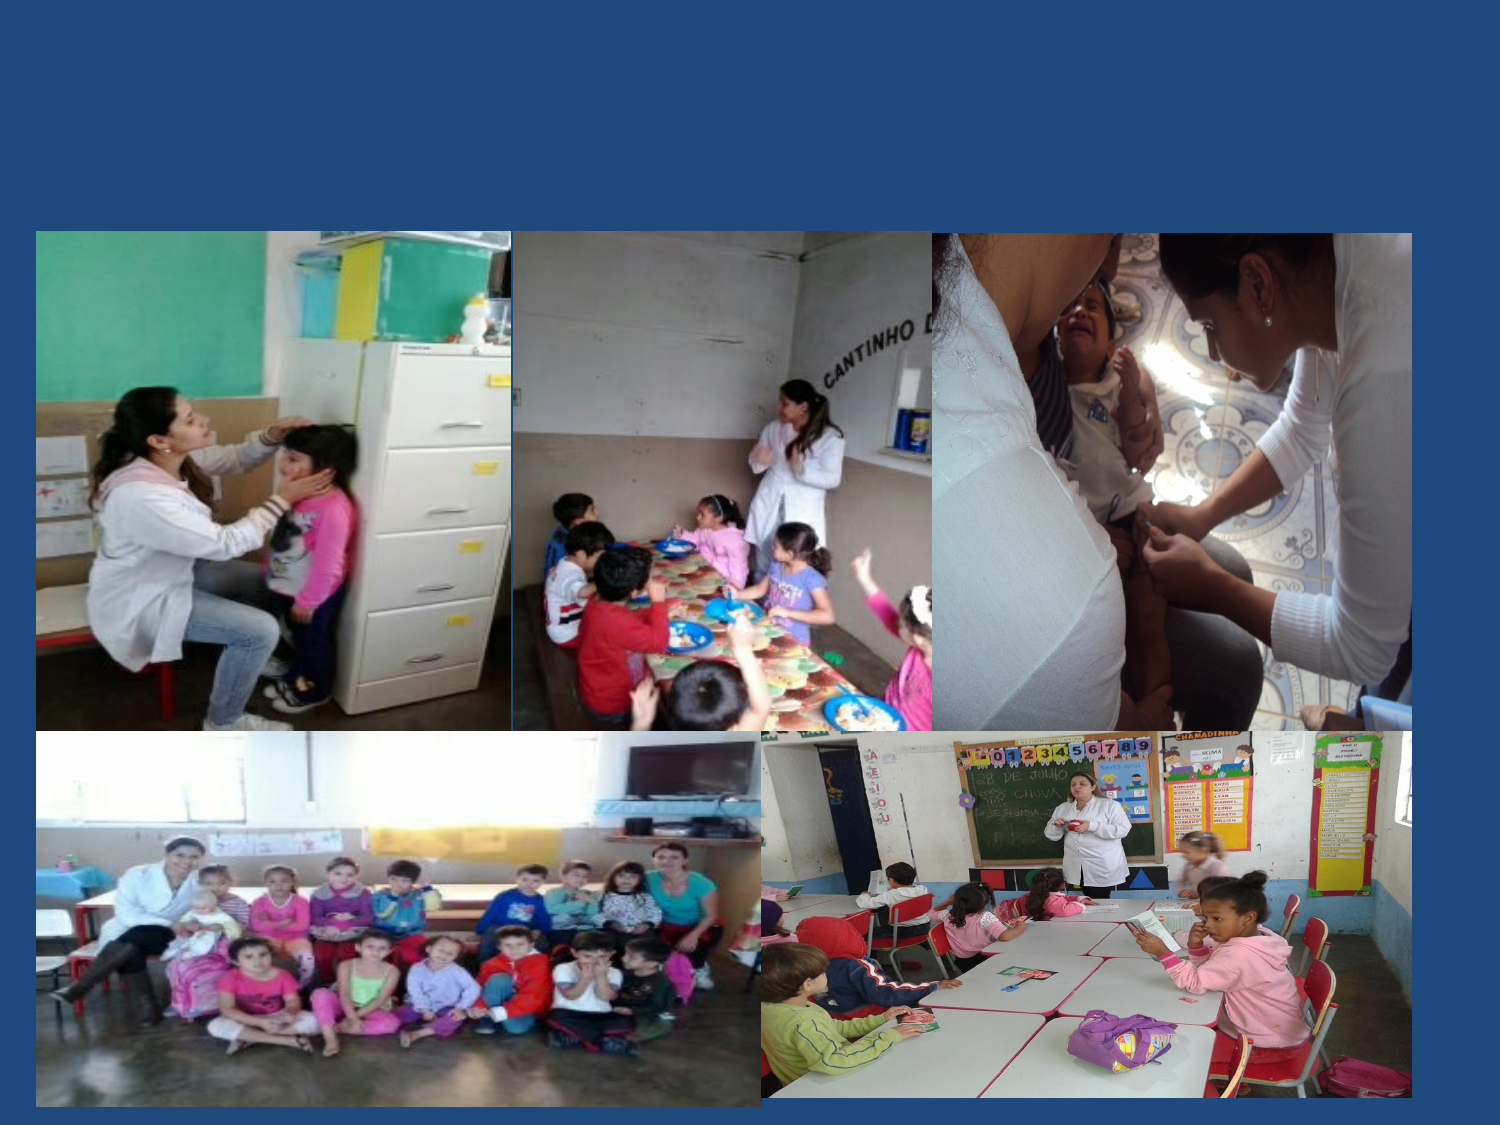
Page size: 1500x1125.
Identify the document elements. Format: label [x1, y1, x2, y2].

list [35, 231, 511, 731]
picture [35, 231, 1412, 1107]
